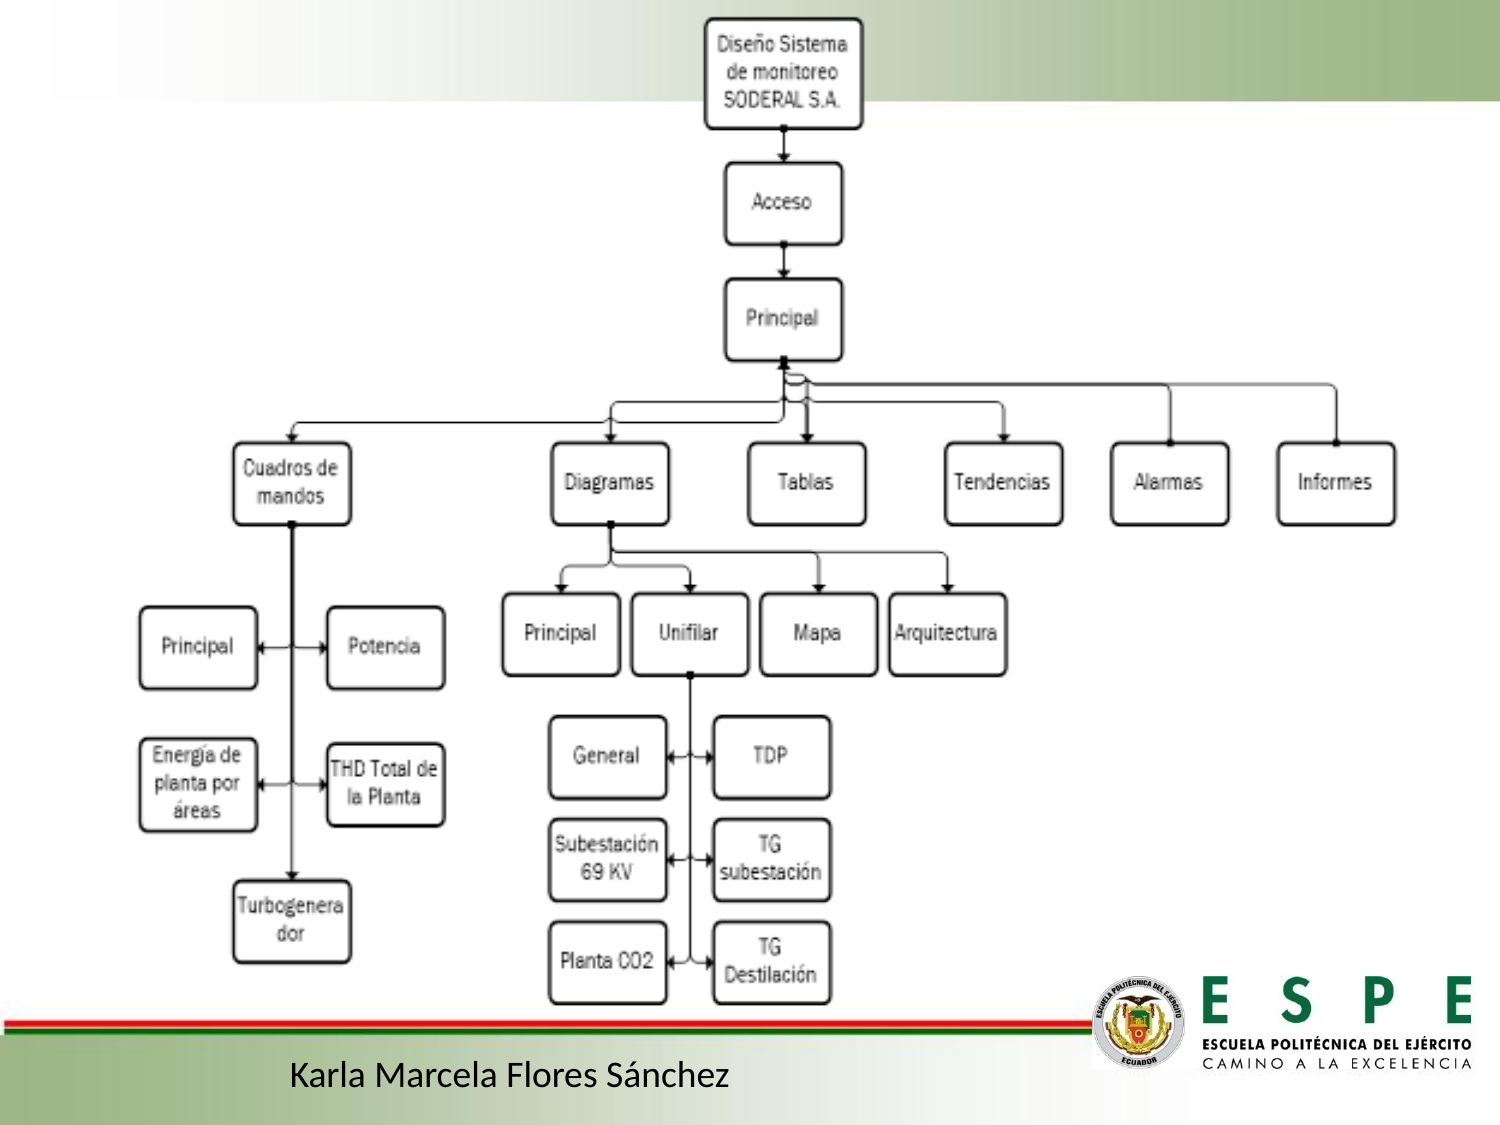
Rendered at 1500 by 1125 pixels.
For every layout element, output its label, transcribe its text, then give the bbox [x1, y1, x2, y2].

footer Karla Marcela Flores Sánchez [275, 1043, 1200, 1103]
picture [0, 1, 1500, 1125]
